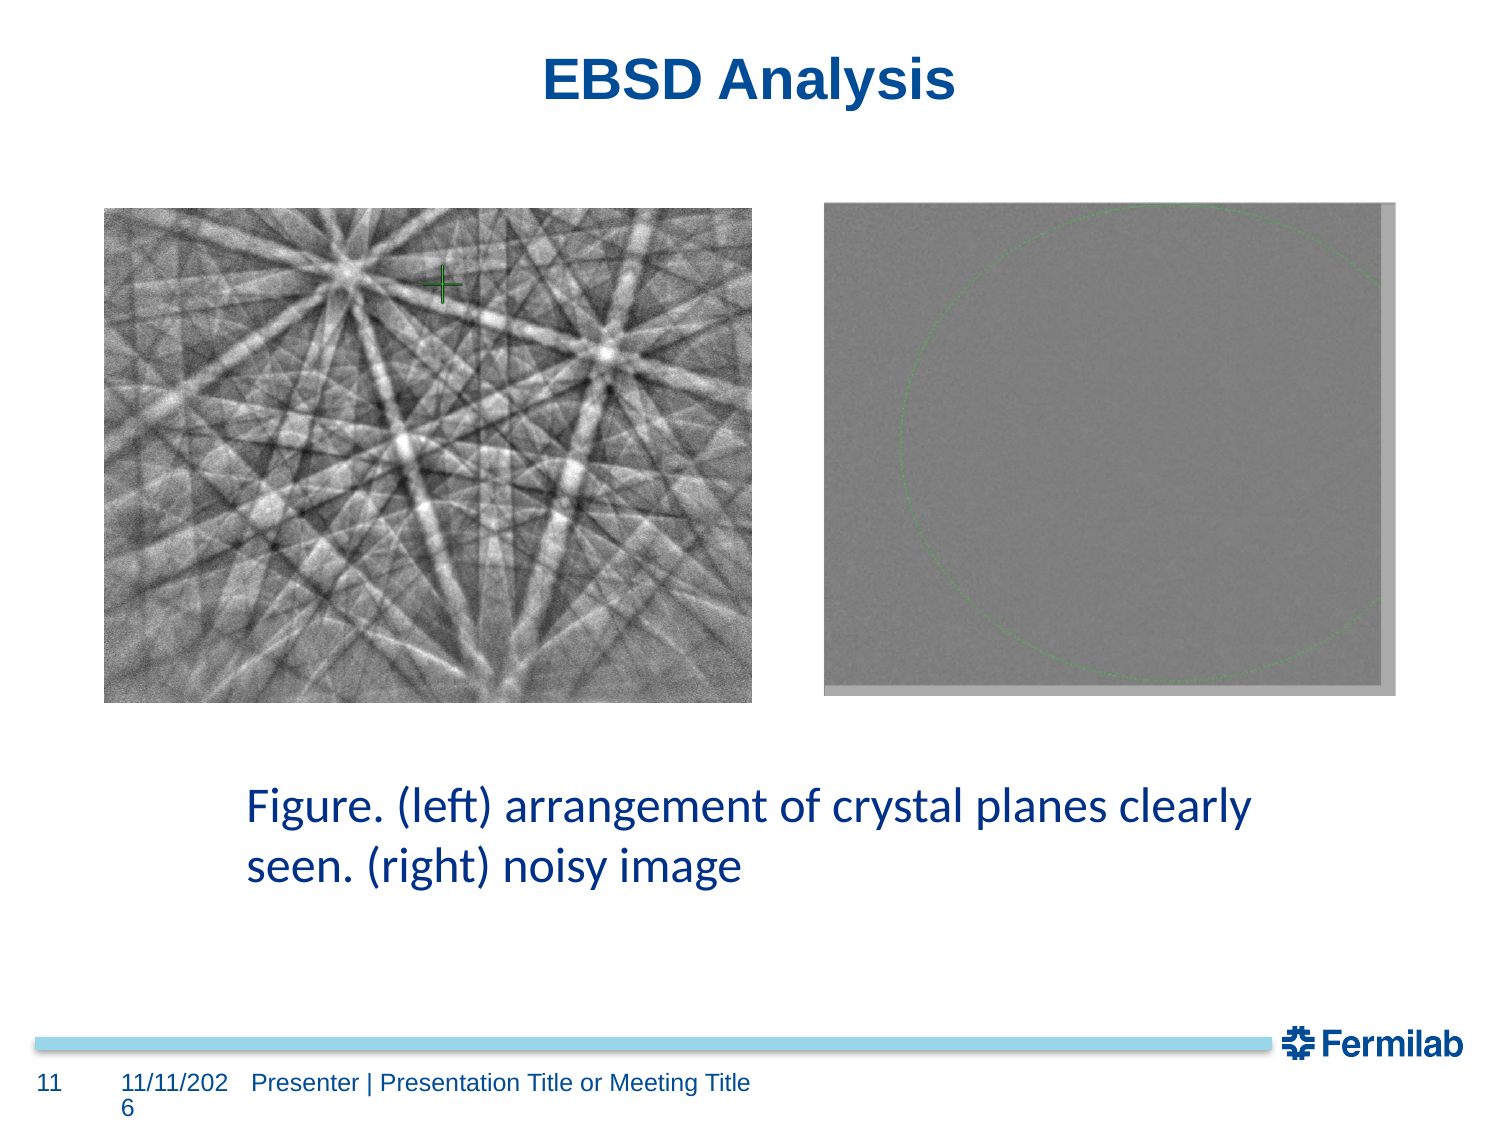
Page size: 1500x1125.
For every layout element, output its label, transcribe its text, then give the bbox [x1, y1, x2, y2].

title EBSD Analysis [37, 41, 1463, 112]
picture [1282, 1026, 1463, 1060]
footer Presenter | Presentation Title or Meeting Title [251, 1066, 1279, 1107]
text_box Figure. (left) arrangement of crystal planes clearly seen. (right) noisy image [231, 765, 1331, 900]
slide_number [120, 1066, 232, 1107]
slide_number 11 [36, 1066, 105, 1106]
picture [104, 208, 753, 703]
picture [823, 201, 1396, 696]
